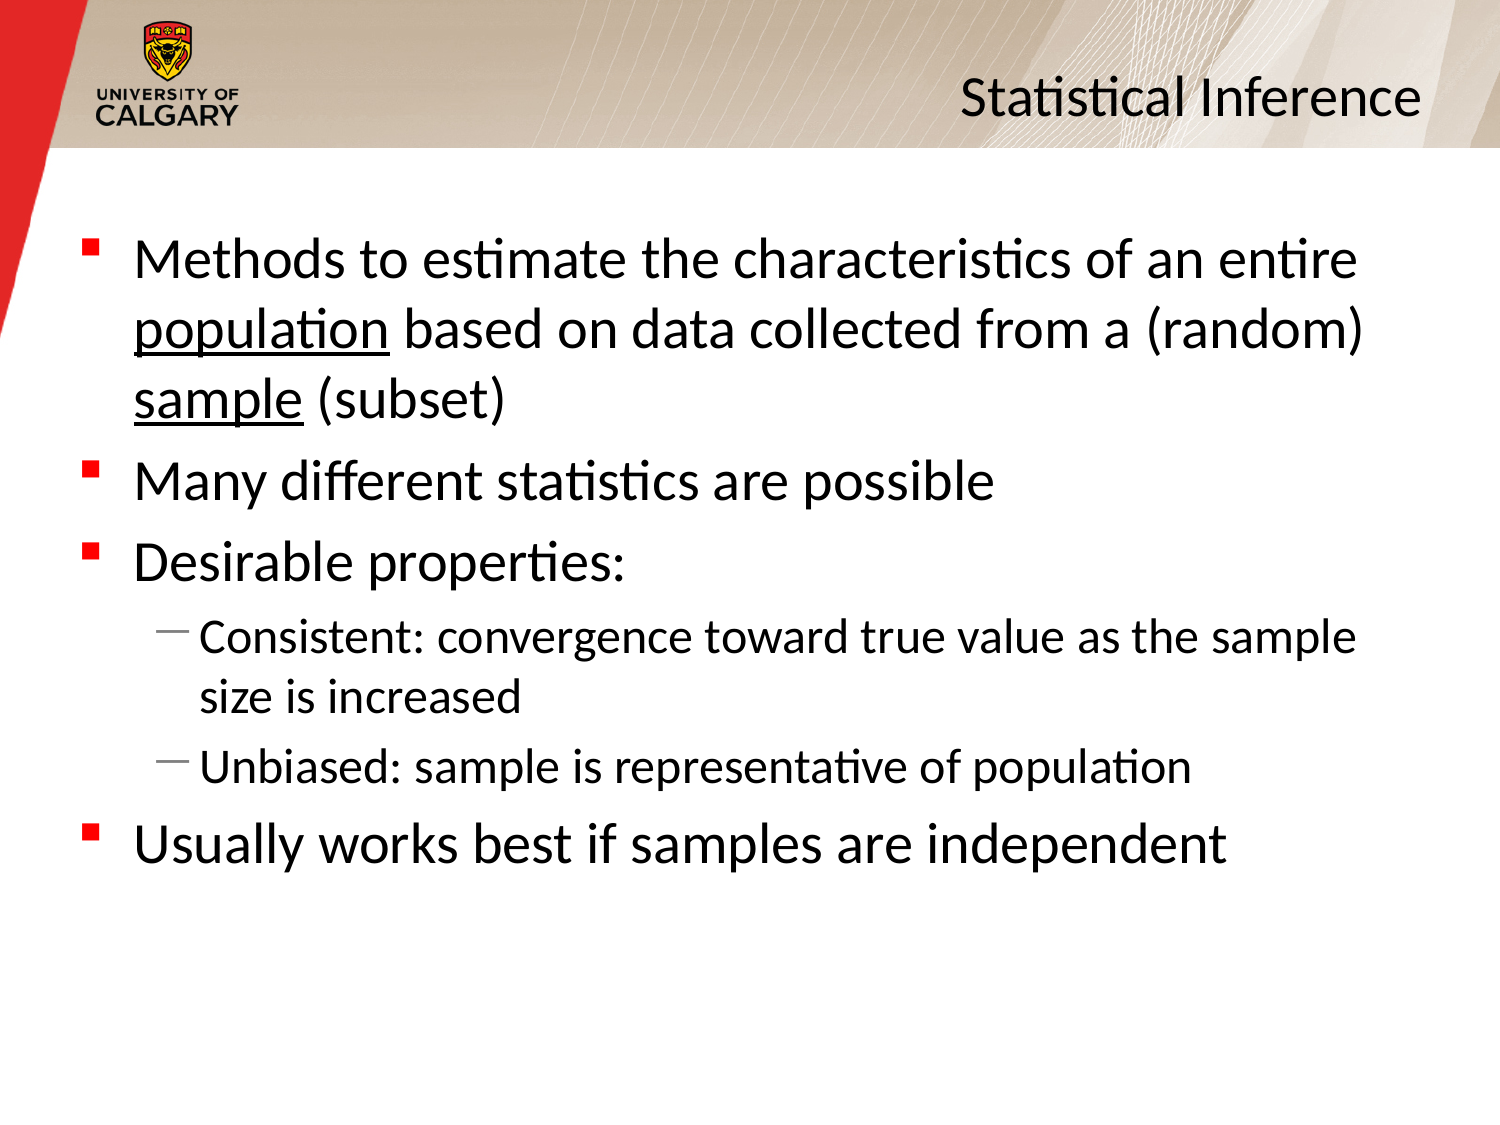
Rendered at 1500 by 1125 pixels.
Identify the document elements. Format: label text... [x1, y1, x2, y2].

list Methods to estimate the characteristics of an entire population based on data collected from a (random) sample (subset) Many different statistics are possible Desirable properties: Consistent: convergence toward true value as the sample size is increased Unbiased: sample is representative of population Usually works best if samples are independent [62, 212, 1425, 1013]
title Statistical Inference [75, 0, 1438, 188]
picture [0, 0, 1500, 1125]
